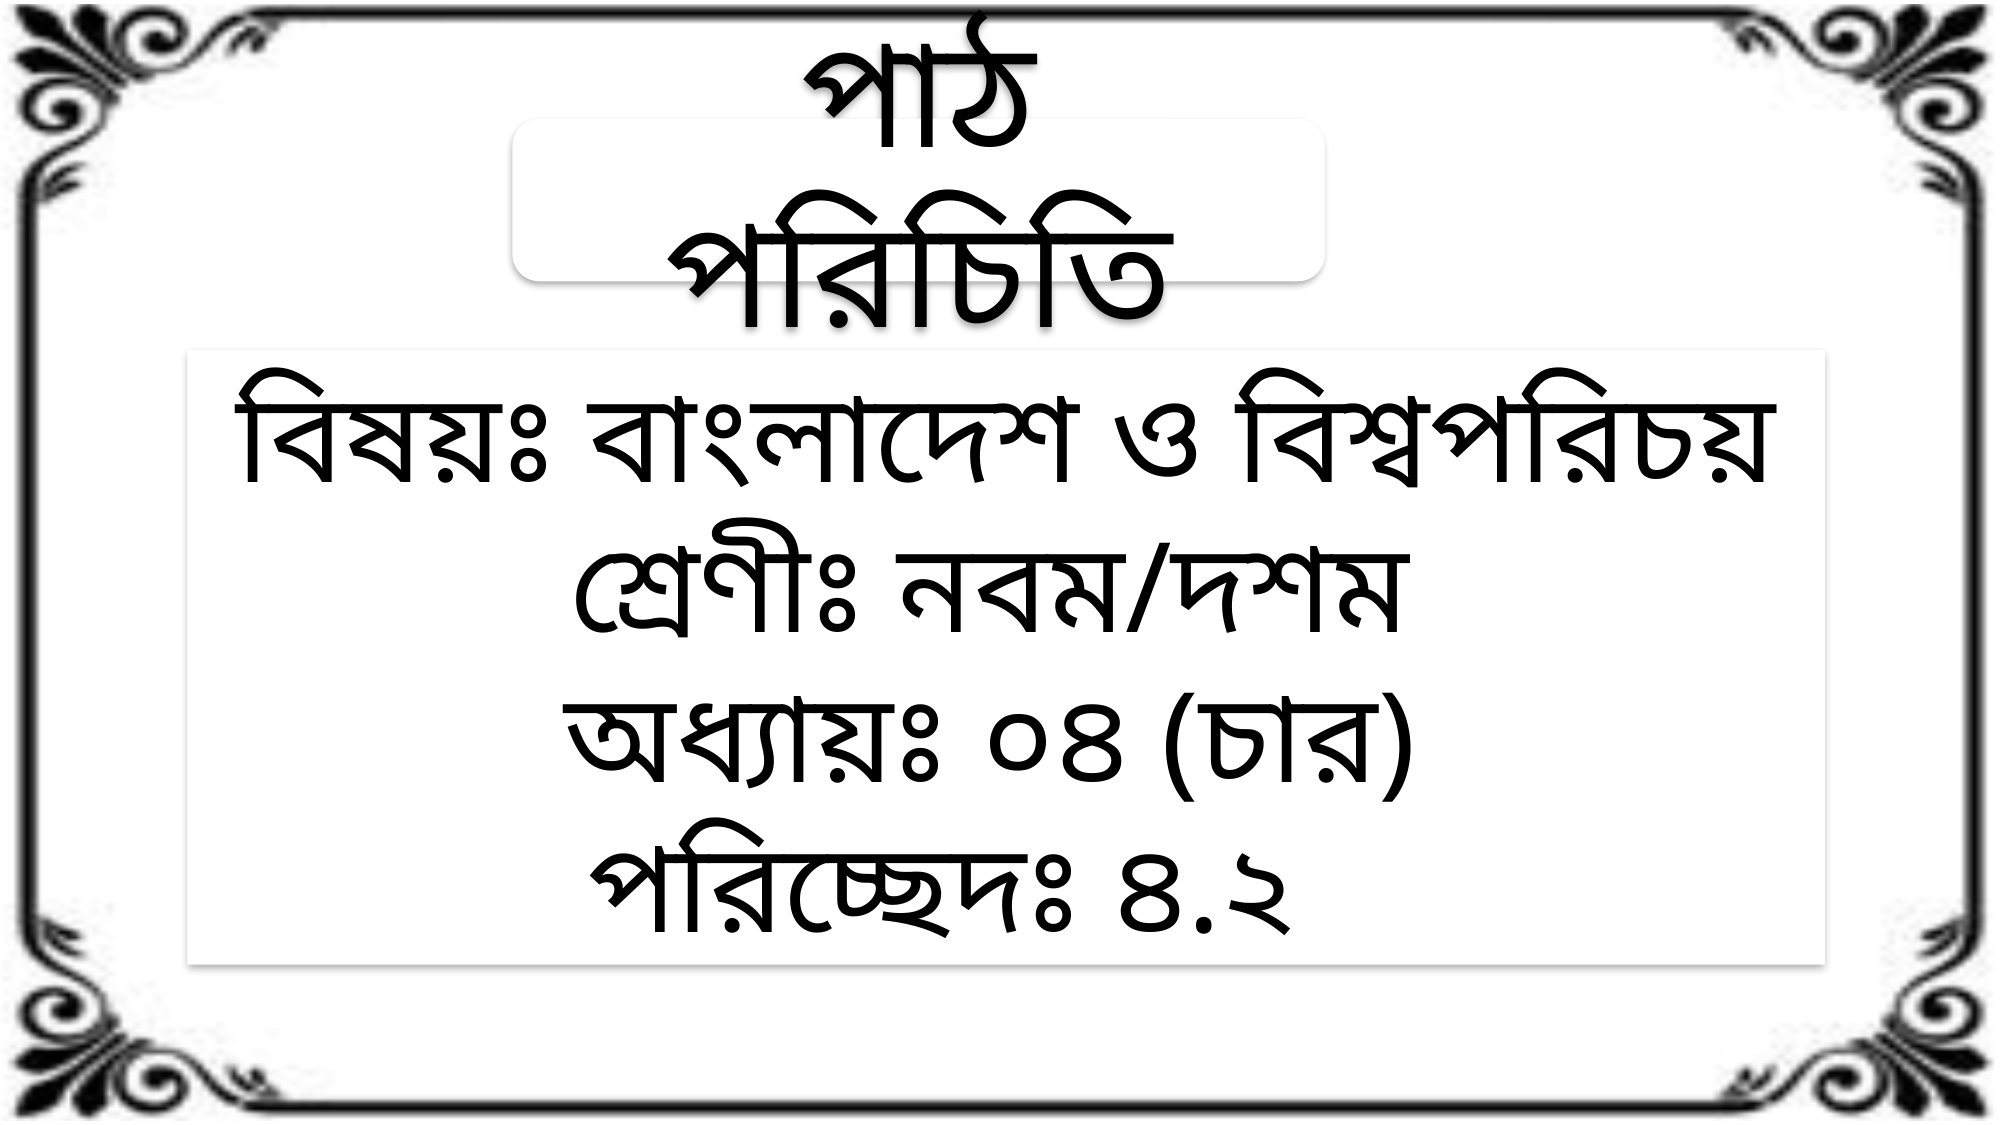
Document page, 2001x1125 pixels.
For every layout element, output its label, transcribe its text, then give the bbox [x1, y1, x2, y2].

text_box বিষয়ঃ বাংলাদেশ ও বিশ্বপরিচয় শ্রেণীঃ নবম/দশম অধ্যায়ঃ ০৪ (চার) পরিচ্ছেদঃ ৪.২ [1563, 349, 1825, 965]
picture [0, 0, 2000, 1125]
text_box বিষয়ঃ বাংলাদেশ ও বিশ্বপরিচয় শ্রেণীঃ নবম/দশম অধ্যায়ঃ ০৪ (চার) পরিচ্ছেদঃ ৪.২ [187, 349, 435, 965]
